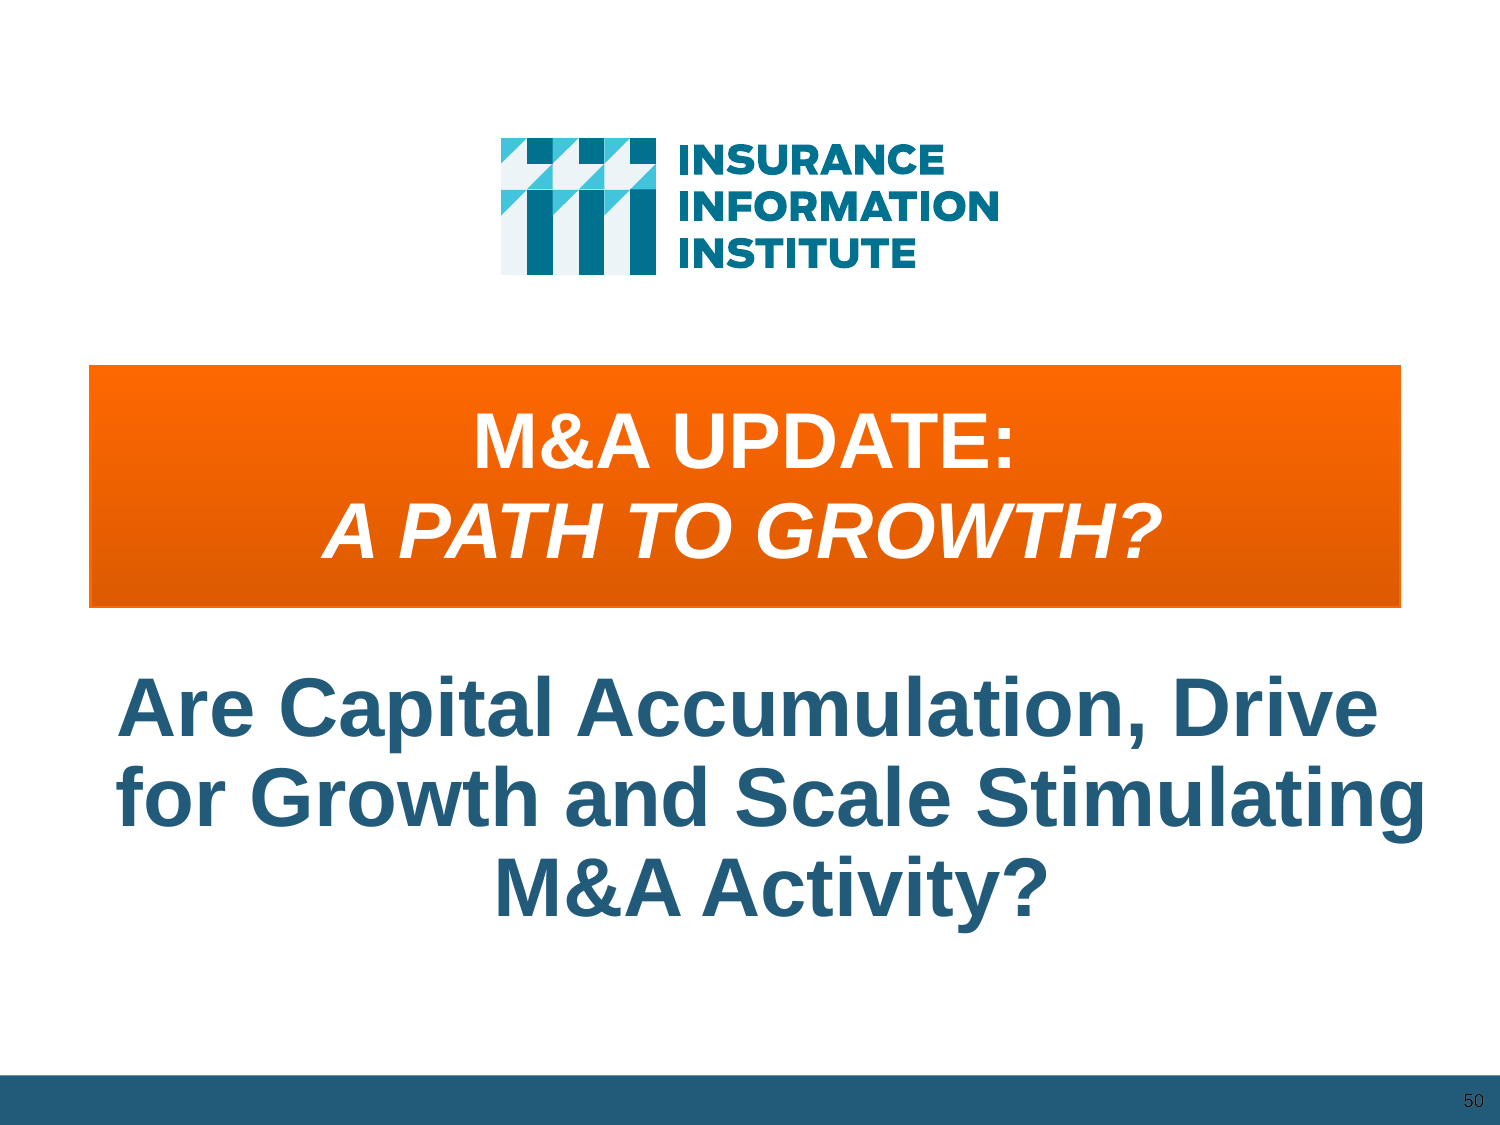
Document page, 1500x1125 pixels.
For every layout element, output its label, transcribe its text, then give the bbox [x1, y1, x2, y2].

picture [500, 137, 998, 275]
slide_number 50 [1410, 1091, 1485, 1112]
text_box Are Capital Accumulation, Drive for Growth and Scale Stimulating M&A Activity? [55, 657, 1442, 942]
text_box [0, 1075, 1500, 1125]
title M&A UPDATE: A PATH TO GROWTH? [90, 365, 1401, 608]
